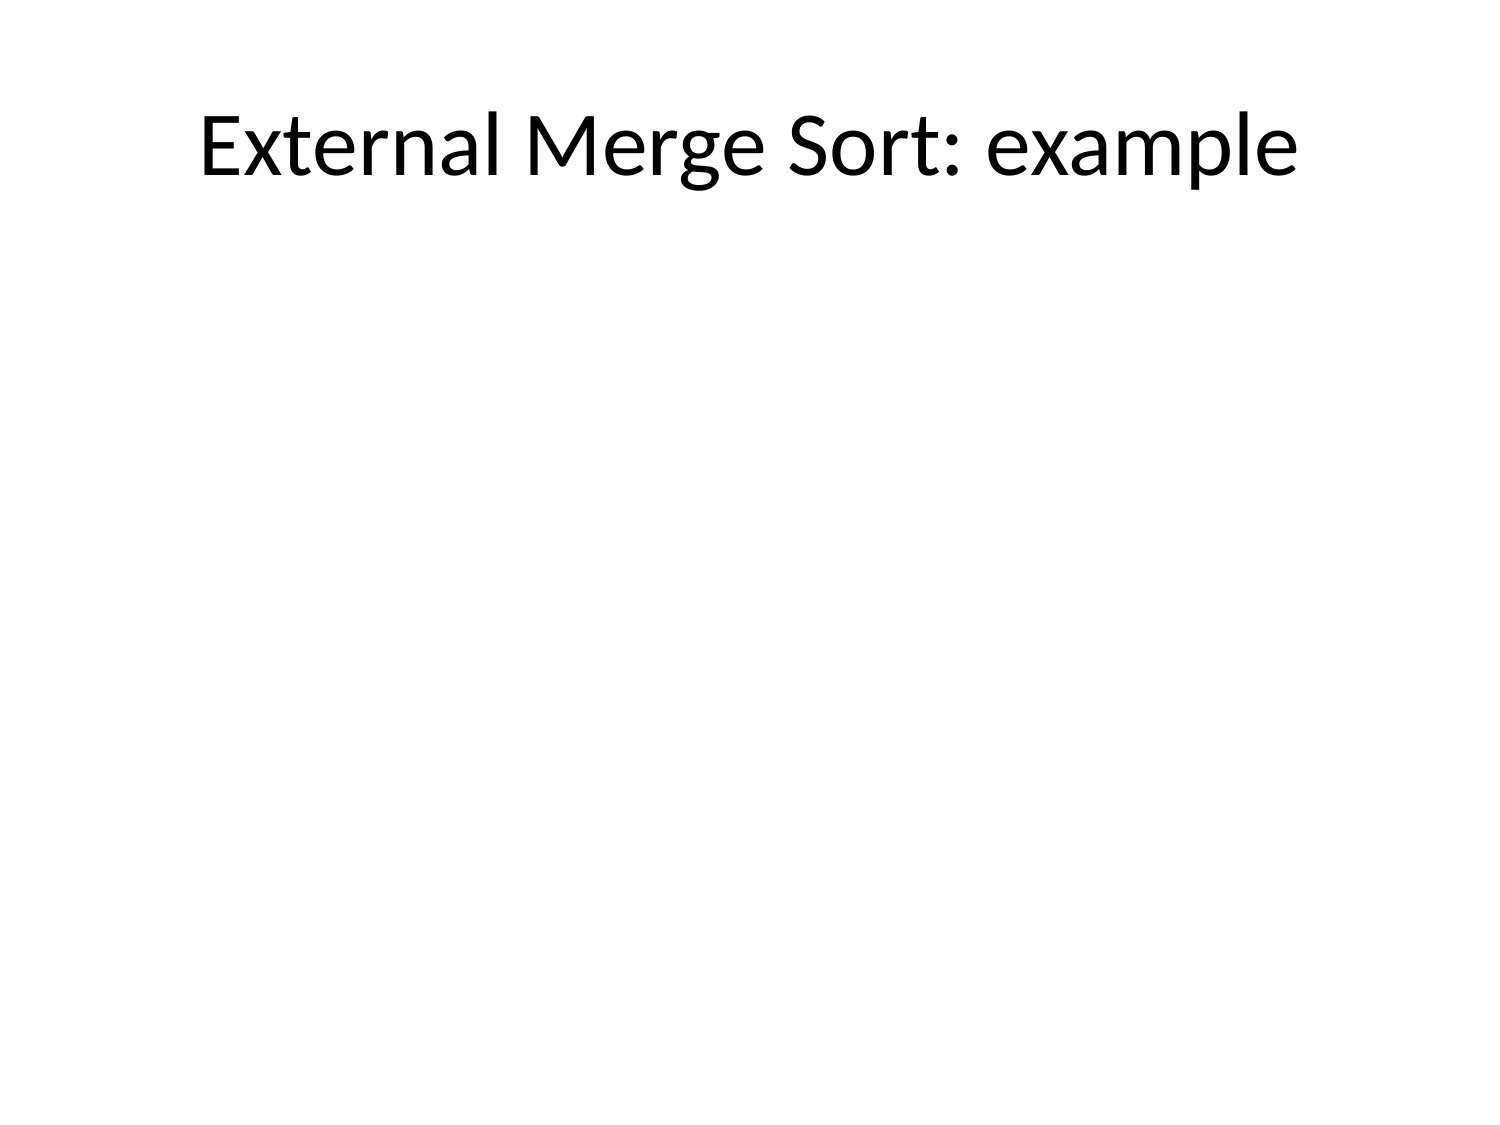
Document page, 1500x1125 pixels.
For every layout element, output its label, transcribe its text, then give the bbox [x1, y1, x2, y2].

title External Merge Sort: example [75, 45, 1425, 233]
